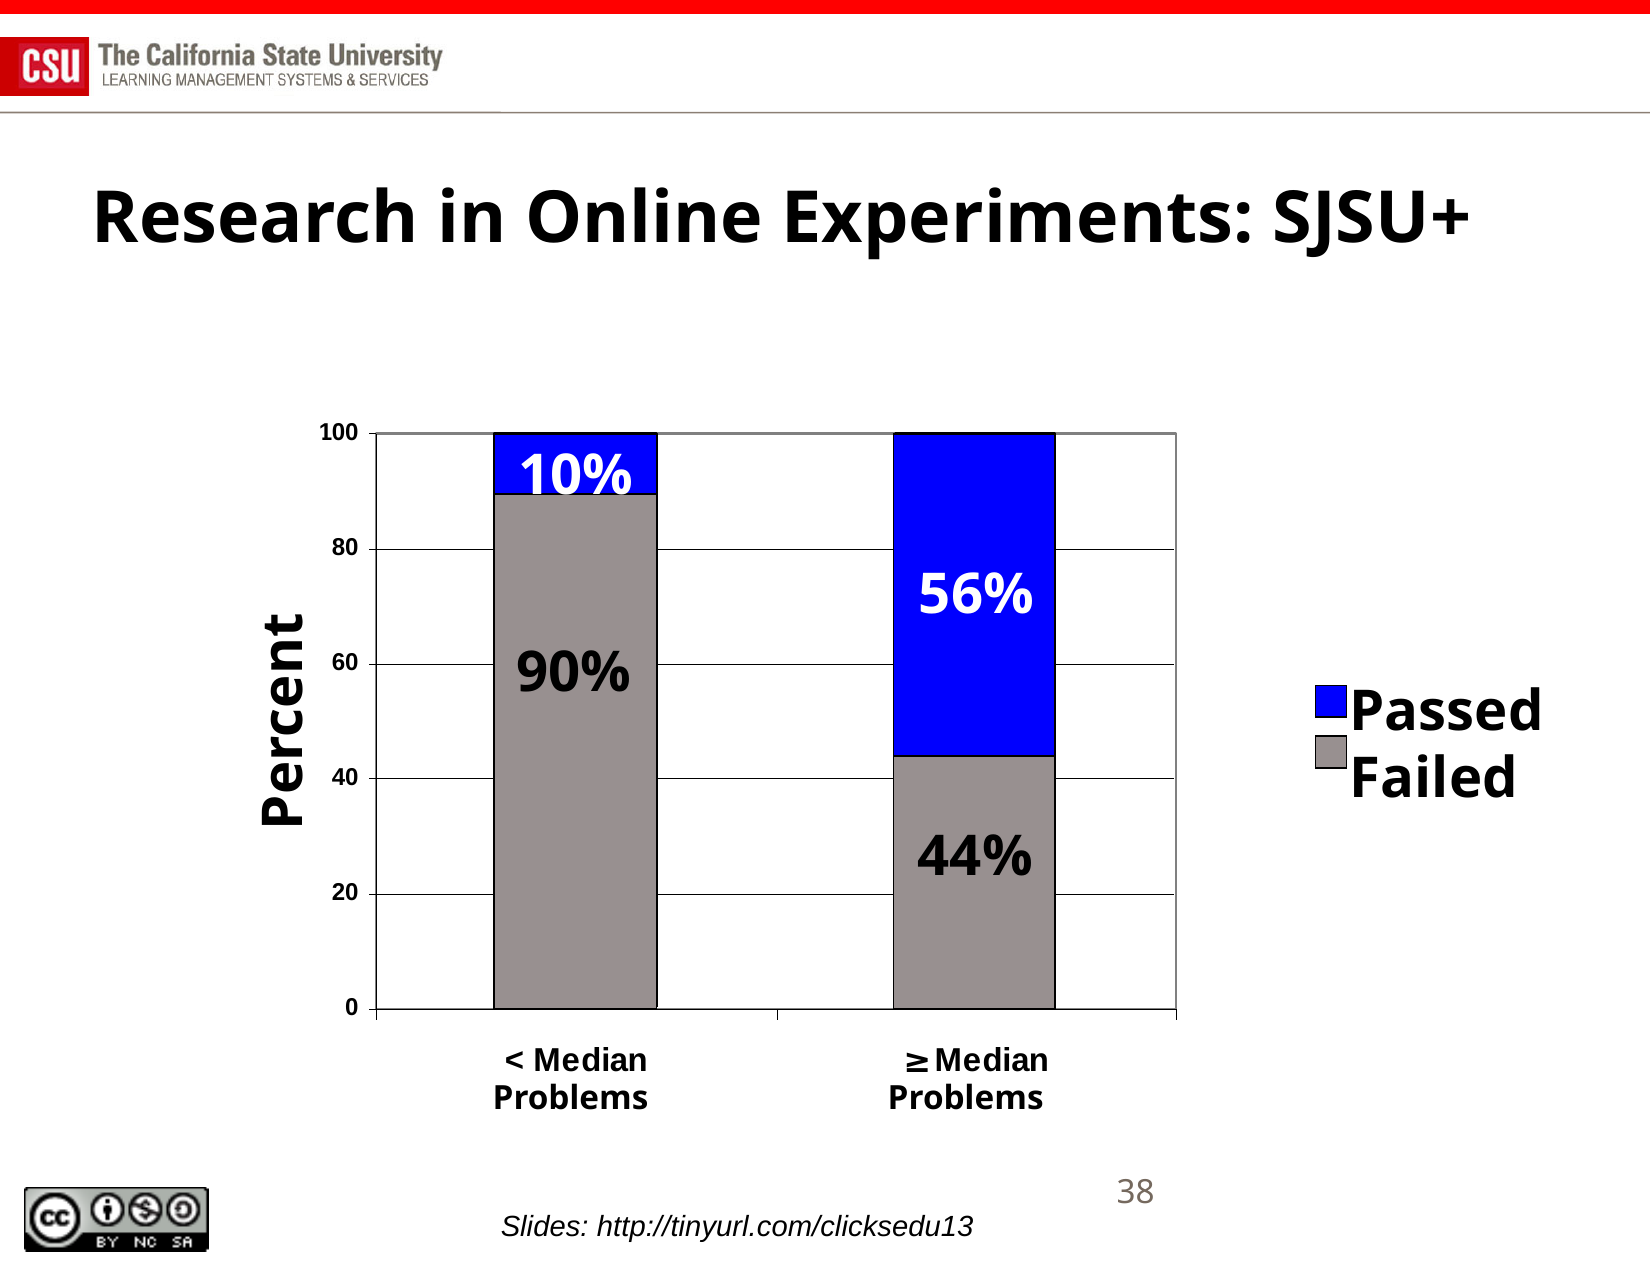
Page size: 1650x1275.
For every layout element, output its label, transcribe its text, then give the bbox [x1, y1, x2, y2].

text_box Passed Failed [1444, 665, 1561, 818]
text_box [0, 27, 487, 77]
text_box [137, 84, 1568, 213]
picture [24, 1187, 209, 1252]
slide_number 38 [1099, 1161, 1582, 1230]
text_box Research in Online Experiments: SJSU+ [75, 162, 1527, 275]
picture [0, 77, 450, 96]
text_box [212, 274, 1439, 1168]
